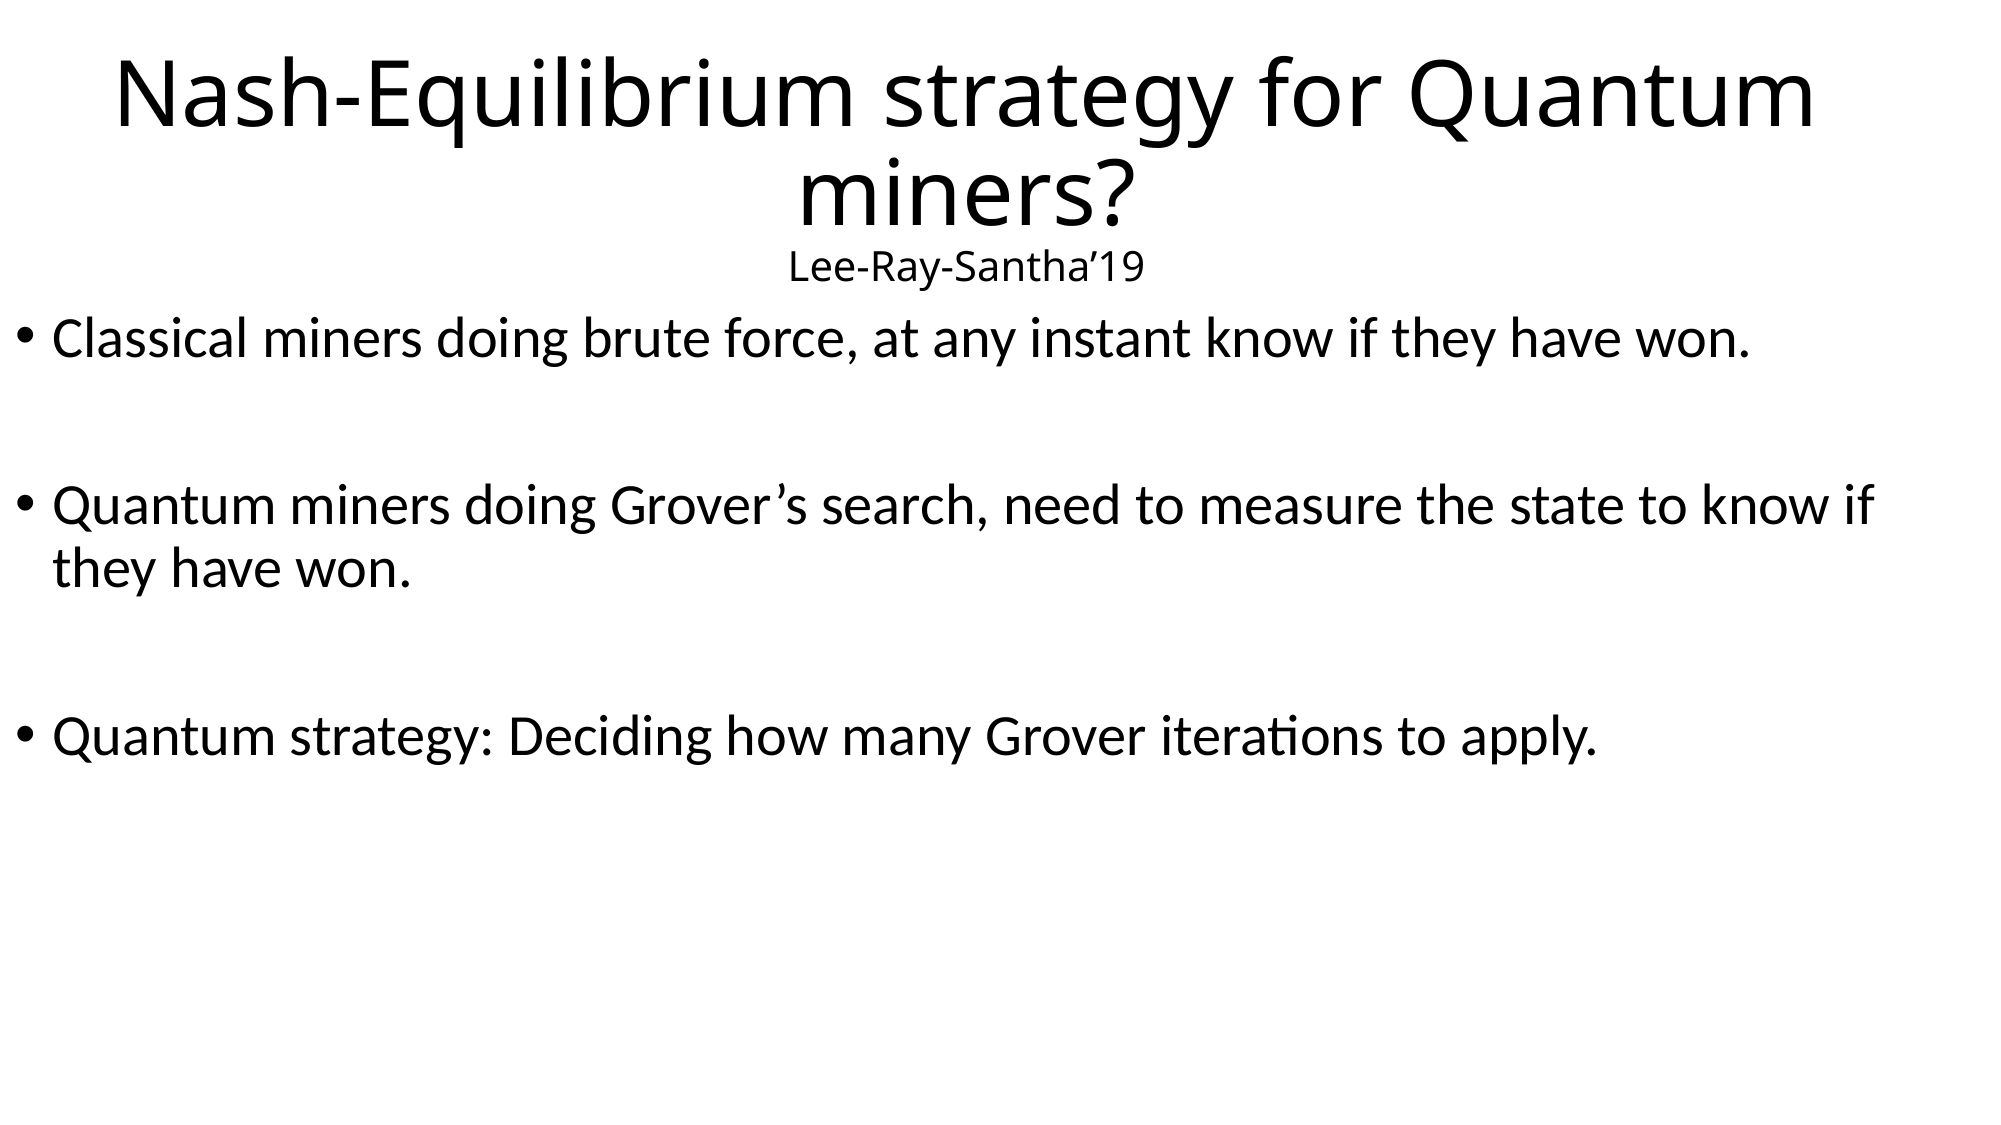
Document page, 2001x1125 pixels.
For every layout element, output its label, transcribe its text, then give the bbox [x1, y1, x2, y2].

title Nash-Equilibrium strategy for Quantum miners? Lee-Ray-Santha’19 [70, 59, 1863, 278]
list Classical miners doing brute force, at any instant know if they have won. Quantum miners doing Grover’s search, need to measure the state to know if they have won. Quantum strategy: Deciding how many Grover iterations to apply. [0, 299, 1915, 1082]
